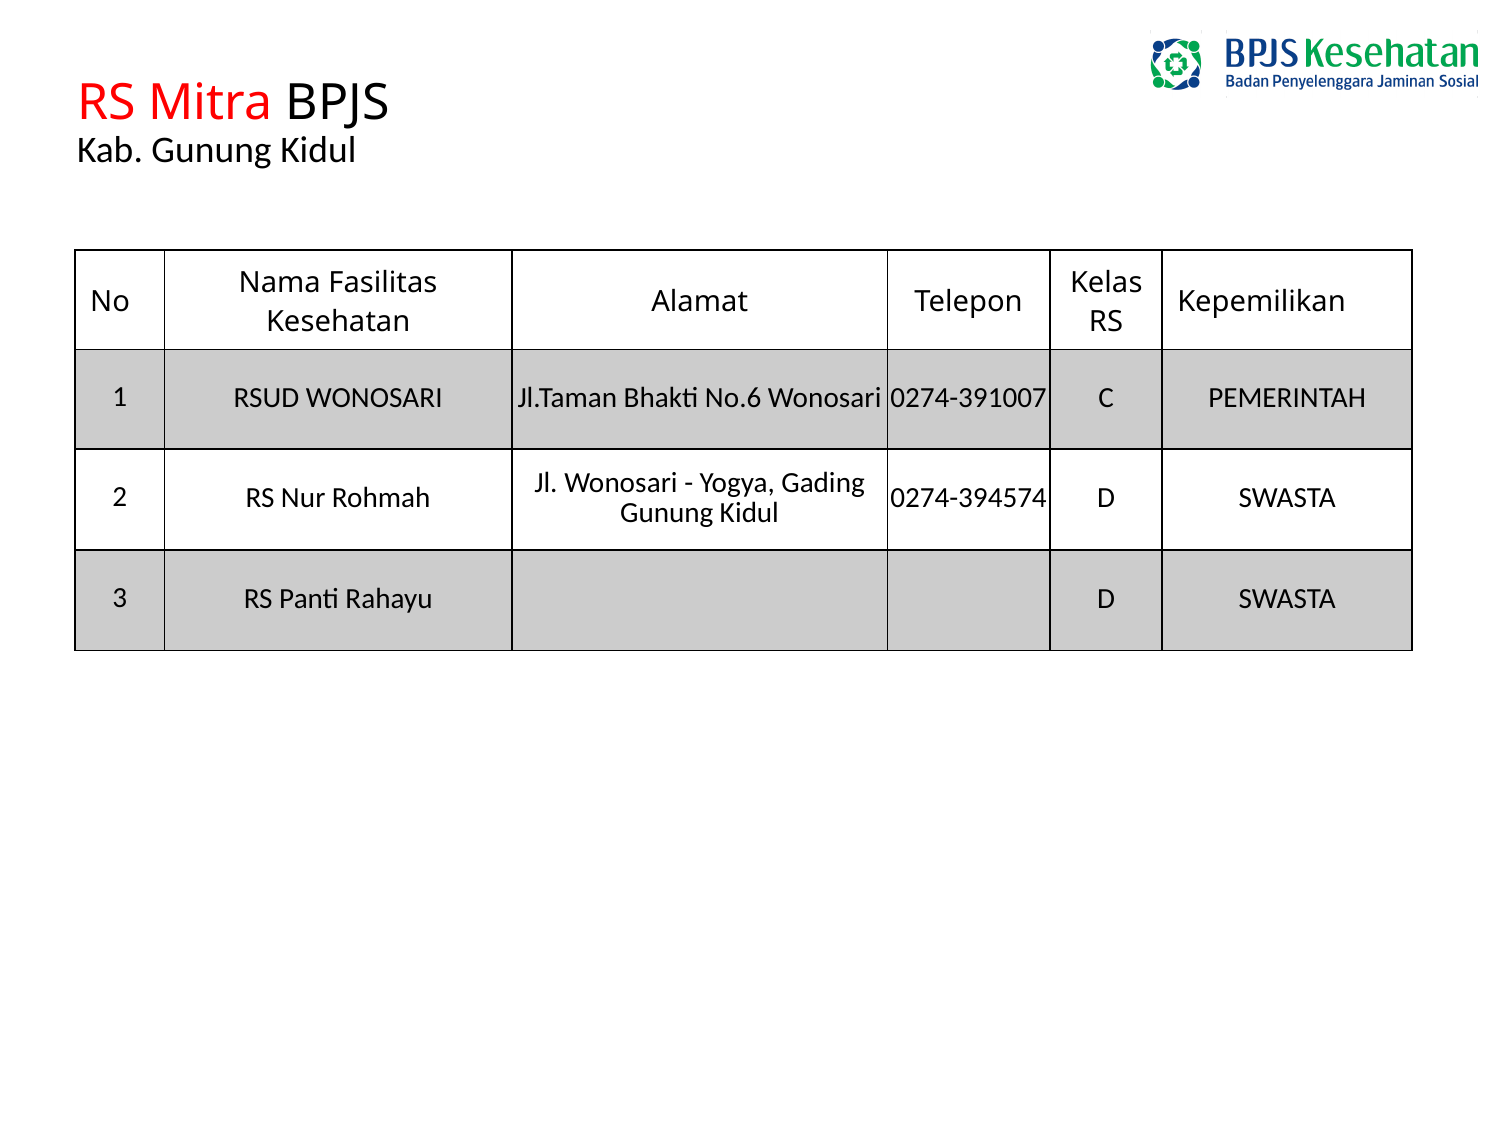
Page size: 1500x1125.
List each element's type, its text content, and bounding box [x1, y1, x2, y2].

table_cell 0274-391007 [888, 350, 1049, 448]
table_cell D [1051, 450, 1161, 549]
table_cell C [1051, 350, 1161, 448]
table_cell 2 [76, 450, 164, 549]
table_header Kelas RS [1051, 251, 1161, 349]
table_cell D [1051, 551, 1161, 650]
table_cell [513, 551, 887, 650]
table_header Nama Fasilitas Kesehatan [165, 251, 511, 349]
table_cell RS Nur Rohmah [165, 450, 511, 549]
table_cell SWASTA [1163, 551, 1411, 650]
table_cell RS Panti Rahayu [165, 551, 511, 650]
table_header Telepon [888, 251, 1049, 349]
table_cell PEMERINTAH [1163, 350, 1411, 448]
table_cell SWASTA [1163, 450, 1411, 549]
table_cell RSUD WONOSARI [165, 350, 511, 448]
table_cell Jl. Wonosari - Yogya, Gading Gunung Kidul [513, 450, 887, 549]
text_box RS Mitra BPJS [62, 62, 813, 138]
table_header Kepemilikan [1163, 251, 1411, 349]
table_header No [76, 251, 164, 349]
table_cell 0274-394574 [888, 450, 1049, 549]
text_box Kab. Gunung Kidul [62, 117, 675, 178]
table_header Alamat [513, 251, 887, 349]
table_cell [888, 551, 1049, 650]
table_cell Jl.Taman Bhakti No.6 Wonosari [513, 350, 887, 448]
picture [1145, 30, 1480, 98]
table_cell 1 [76, 350, 164, 448]
table_cell 3 [76, 551, 164, 650]
